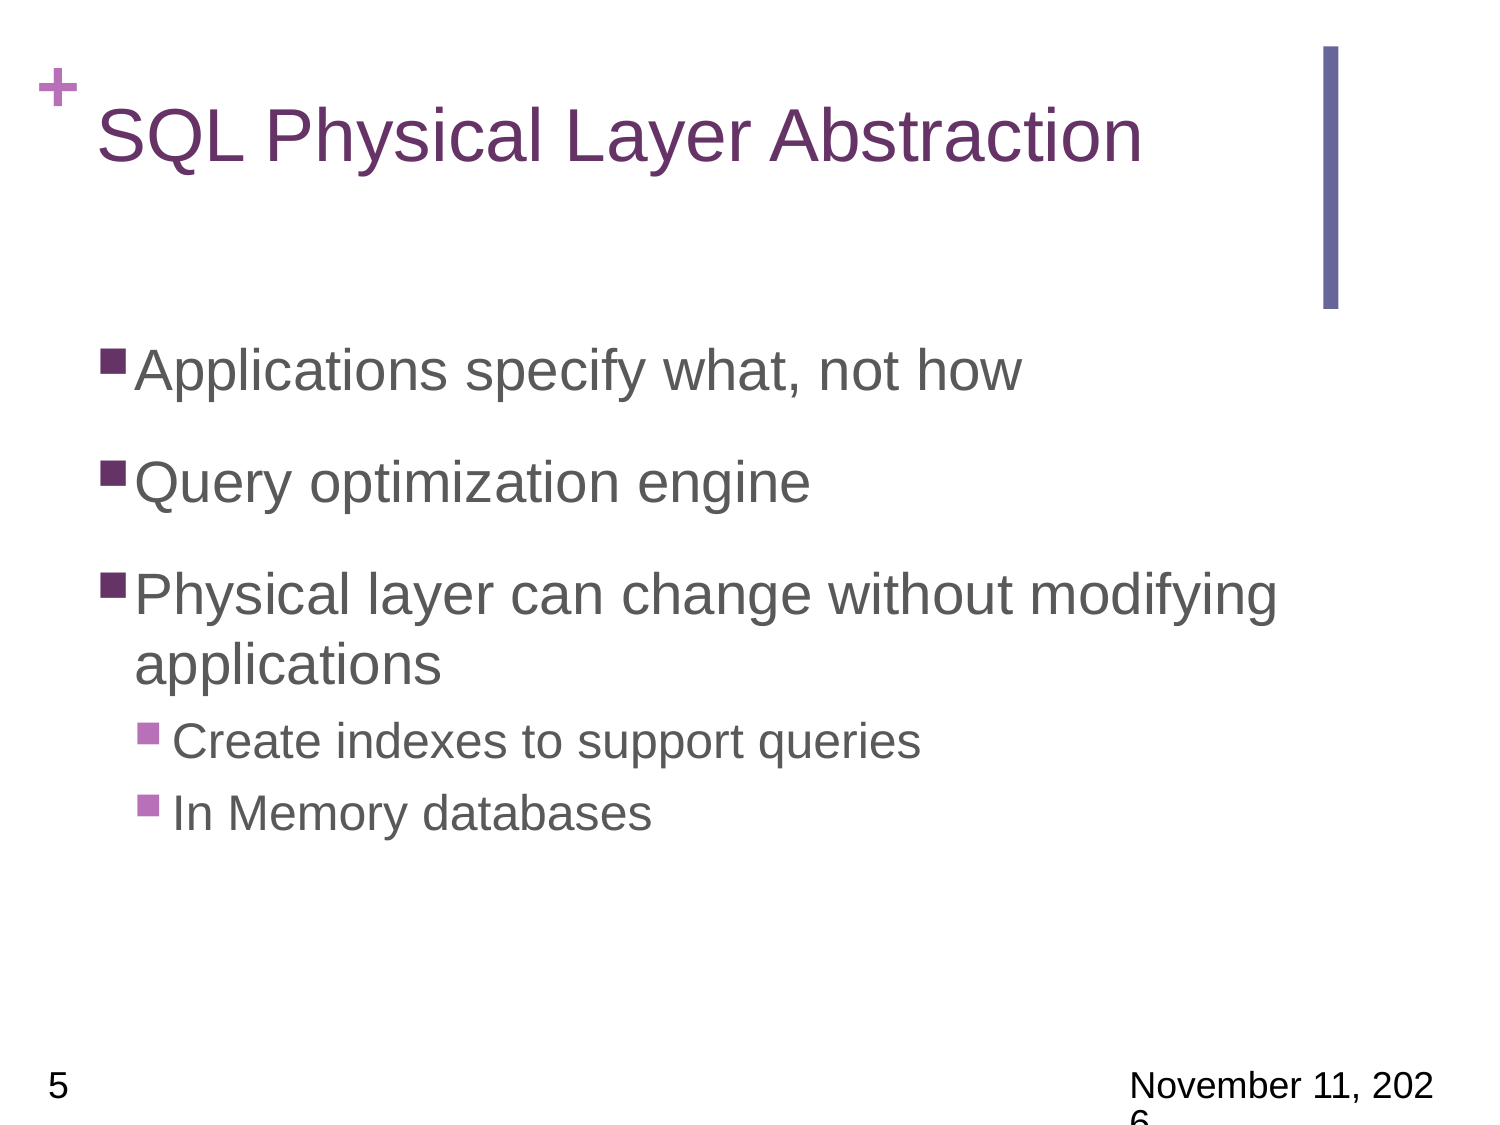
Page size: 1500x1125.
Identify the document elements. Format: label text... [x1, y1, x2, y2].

title SQL Physical Layer Abstraction [81, 79, 1322, 263]
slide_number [1114, 1053, 1465, 1114]
slide_number 5 [33, 1053, 1038, 1114]
list Applications specify what, not how Query optimization engine Physical layer can change without modifying applications Create indexes to support queries In Memory databases [81, 324, 1322, 1005]
